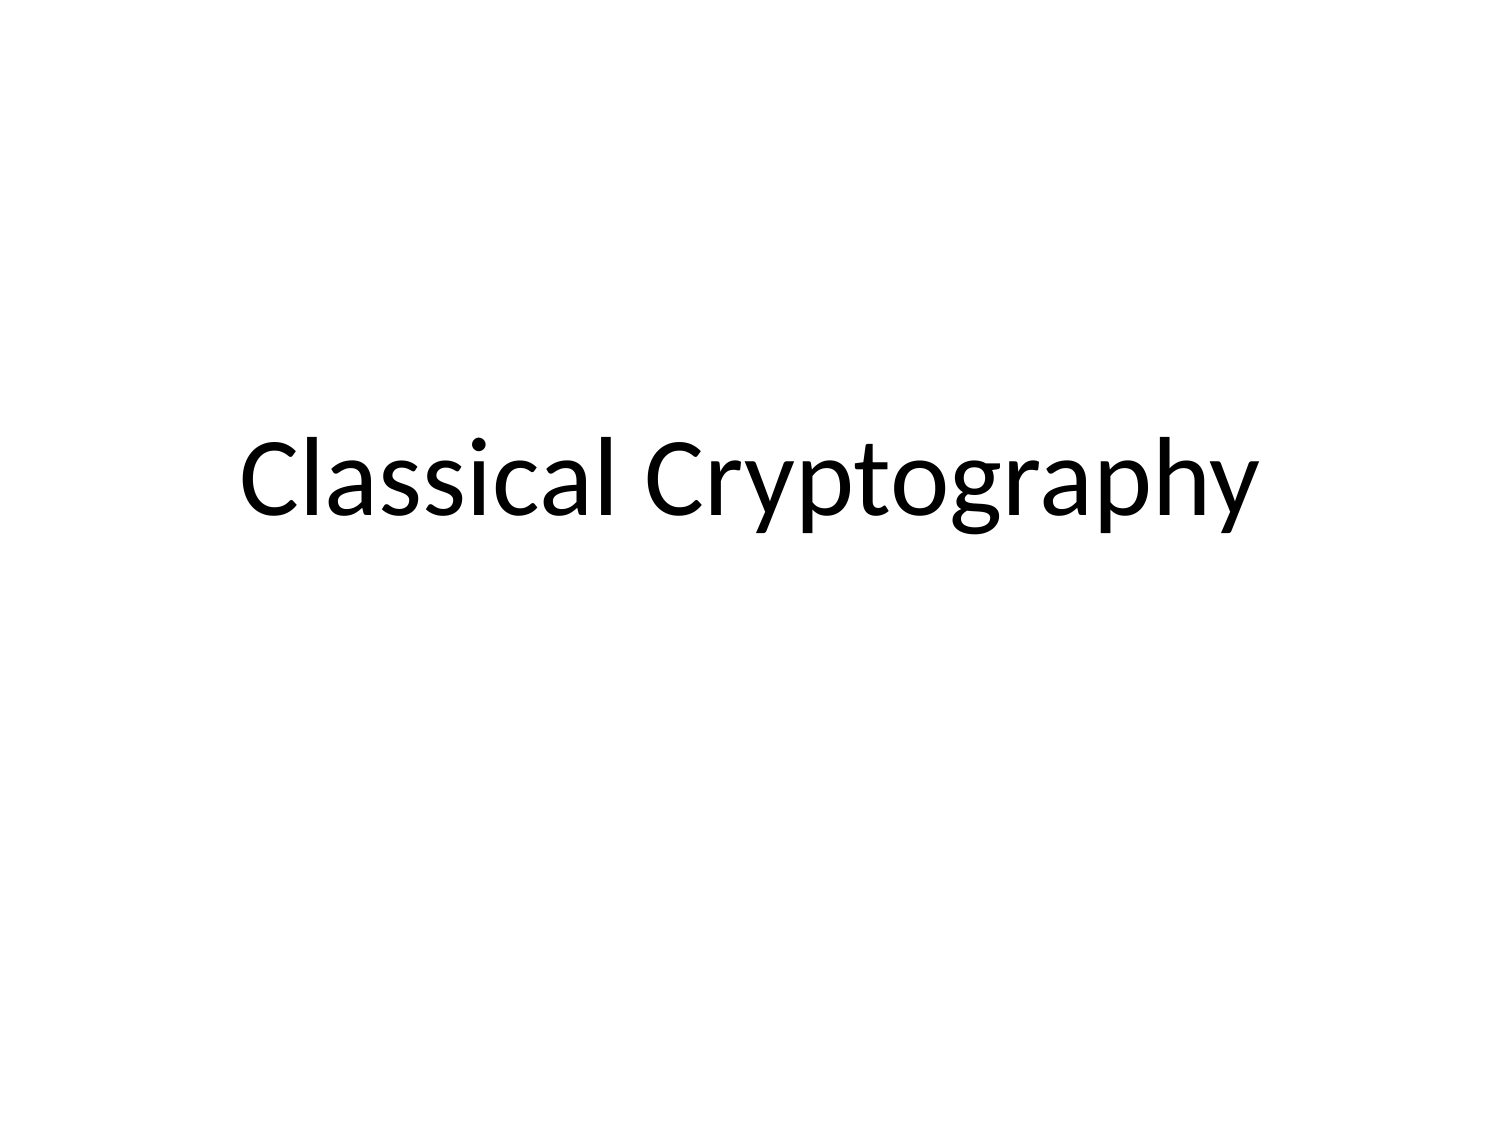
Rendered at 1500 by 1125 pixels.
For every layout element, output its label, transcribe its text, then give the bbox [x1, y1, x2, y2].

title Classical Cryptography [112, 349, 1388, 591]
